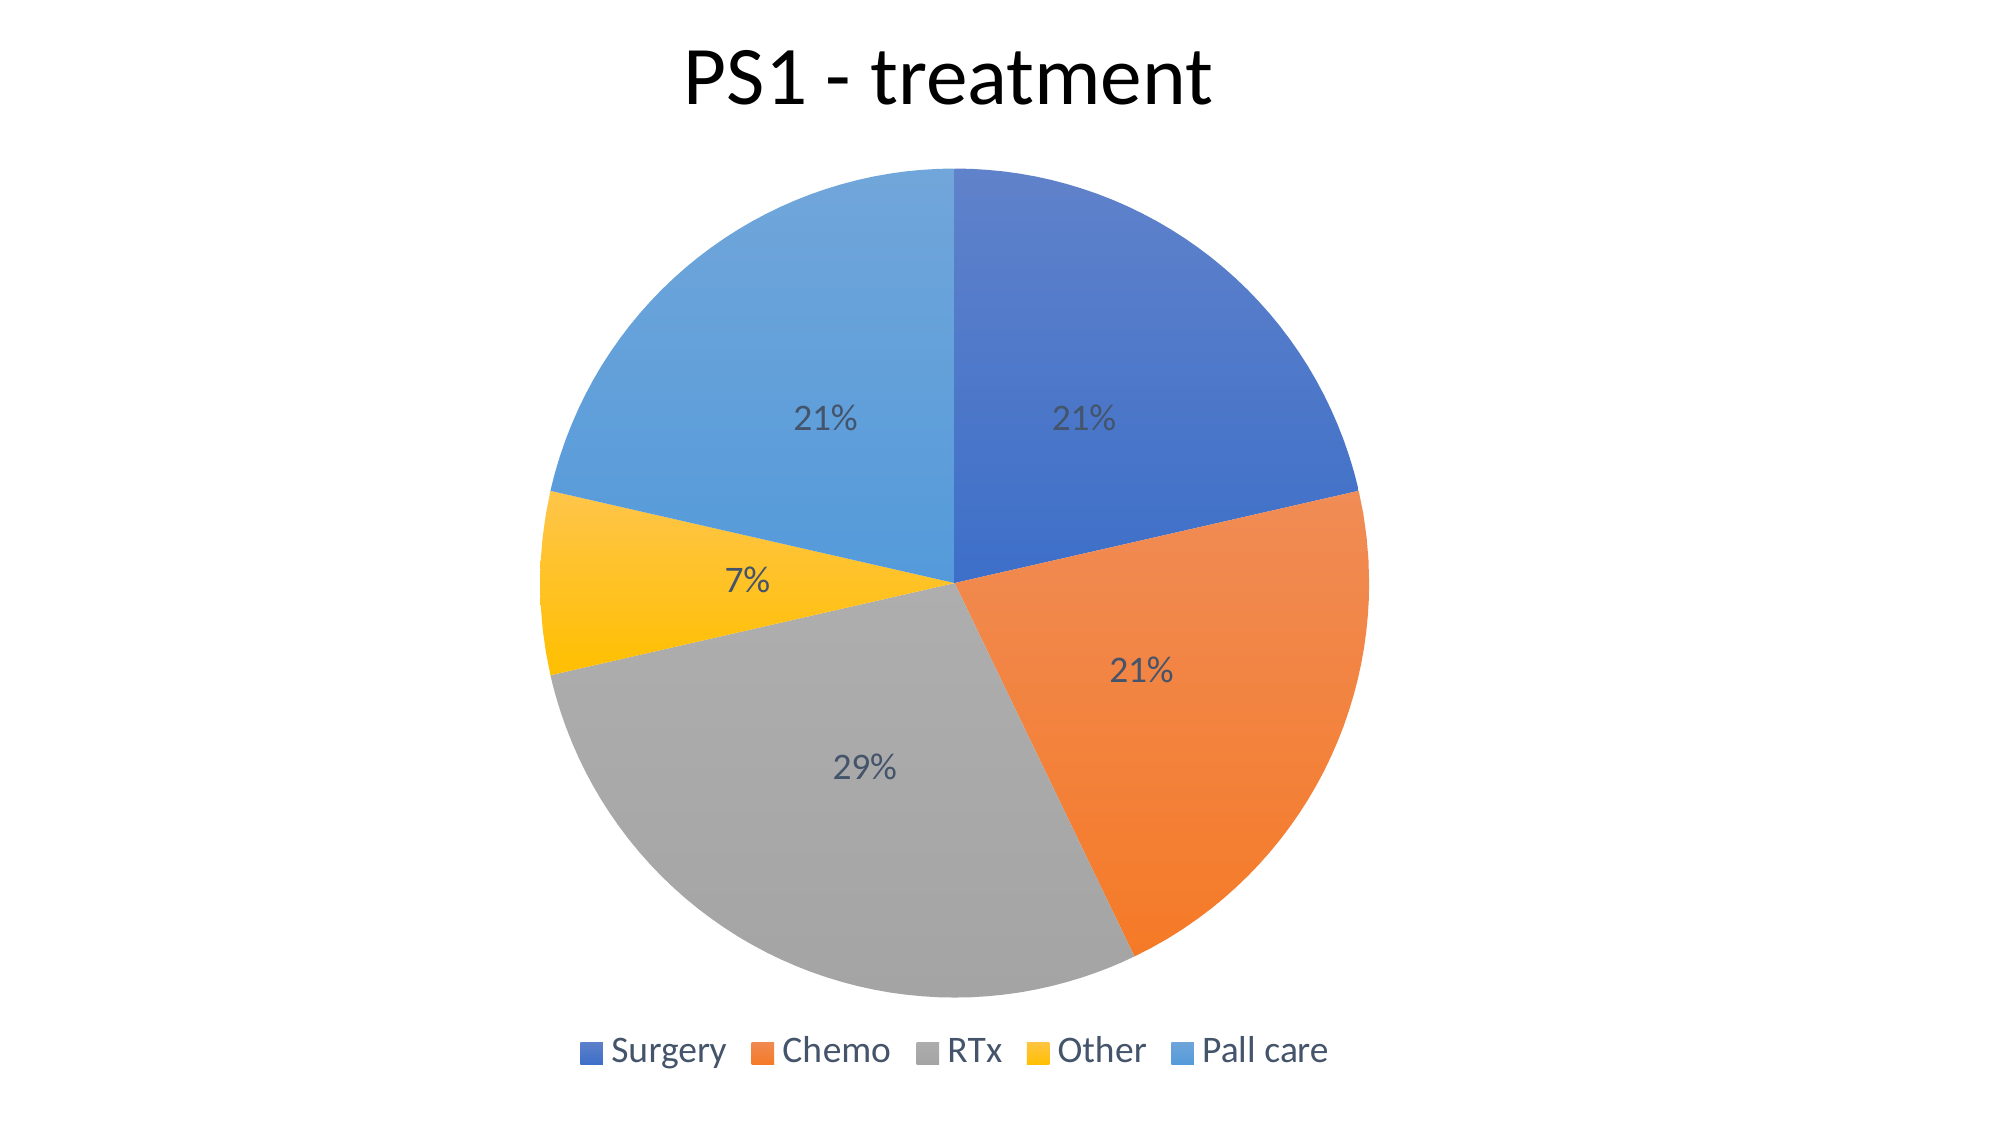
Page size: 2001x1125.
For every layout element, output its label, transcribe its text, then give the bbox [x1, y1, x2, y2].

chart [351, 149, 1558, 1080]
text_box PS1 - treatment [669, 13, 1261, 129]
